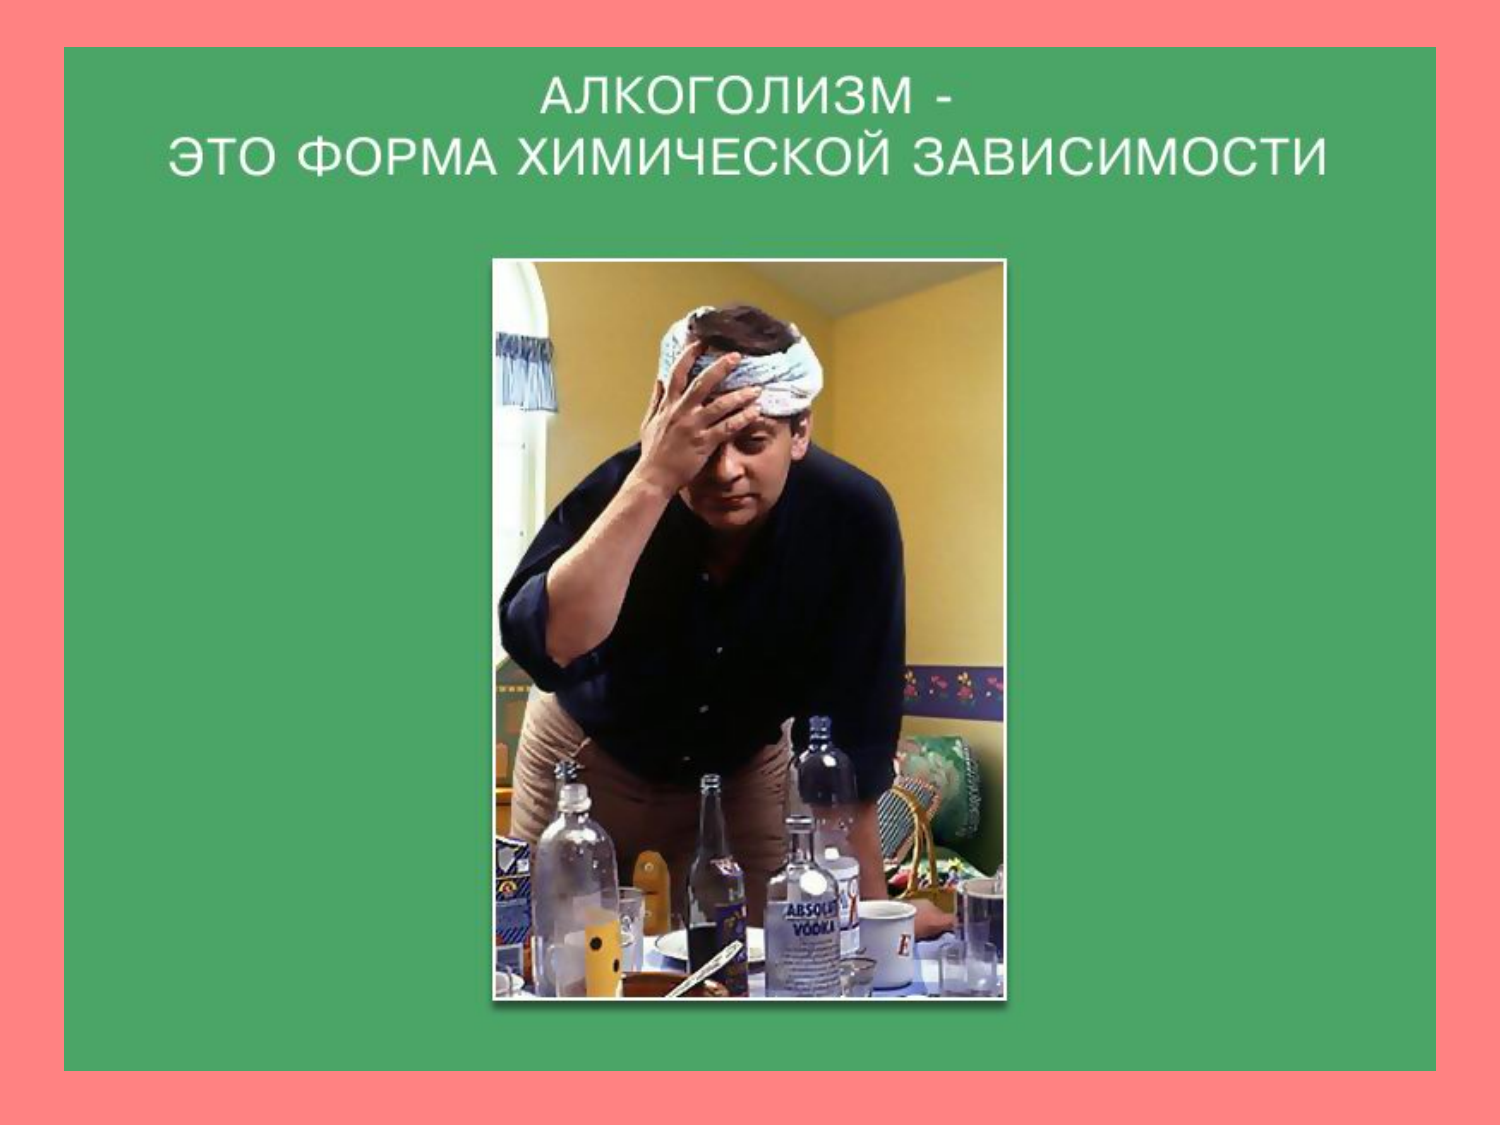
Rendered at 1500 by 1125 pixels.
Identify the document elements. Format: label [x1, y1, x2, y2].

list [64, 47, 1436, 1071]
